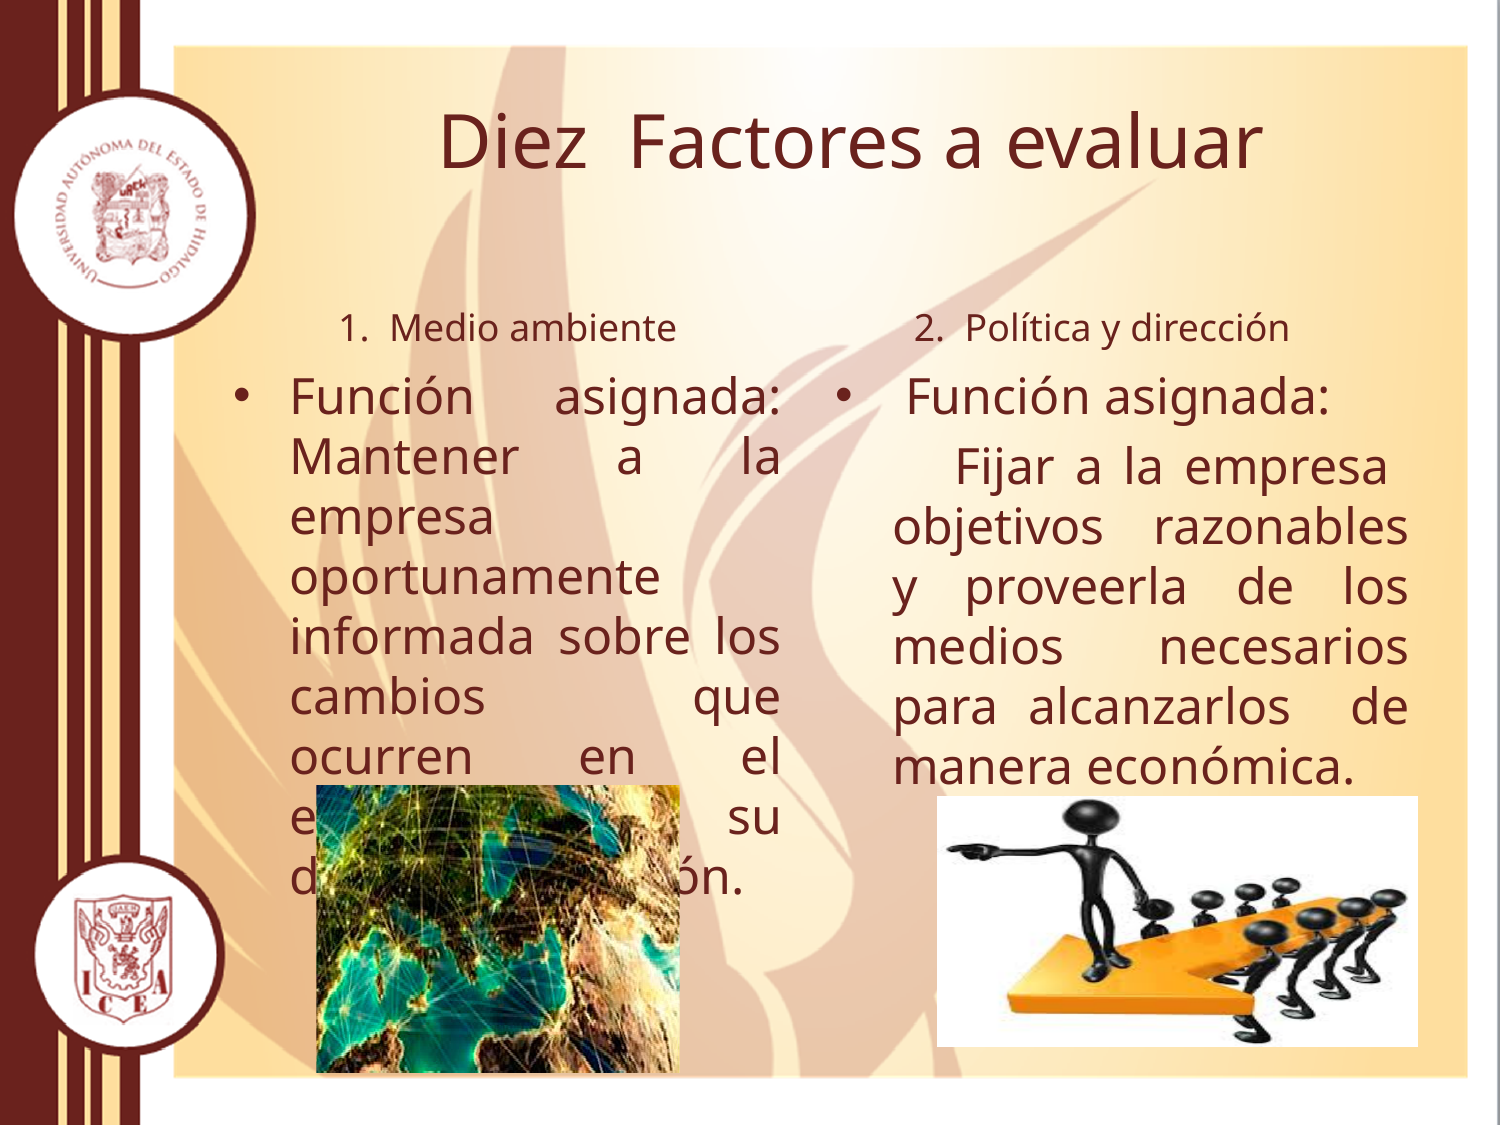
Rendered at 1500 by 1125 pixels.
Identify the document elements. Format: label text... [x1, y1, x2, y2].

list Función asignada: Mantener a la empresa oportunamente informada sobre los cambios que ocurren en el exterior para su debida orientación. [218, 356, 798, 1006]
list Función asignada: Fijar a la empresa objetivos razonables y proveerla de los medios necesarios para alcanzarlos de manera económica. [820, 356, 1426, 1006]
title Diez Factores a evaluar [277, 45, 1425, 233]
list 2. Política y dirección [820, 251, 1426, 356]
picture [0, 0, 1500, 1125]
list 1. Medio ambiente [218, 251, 798, 356]
